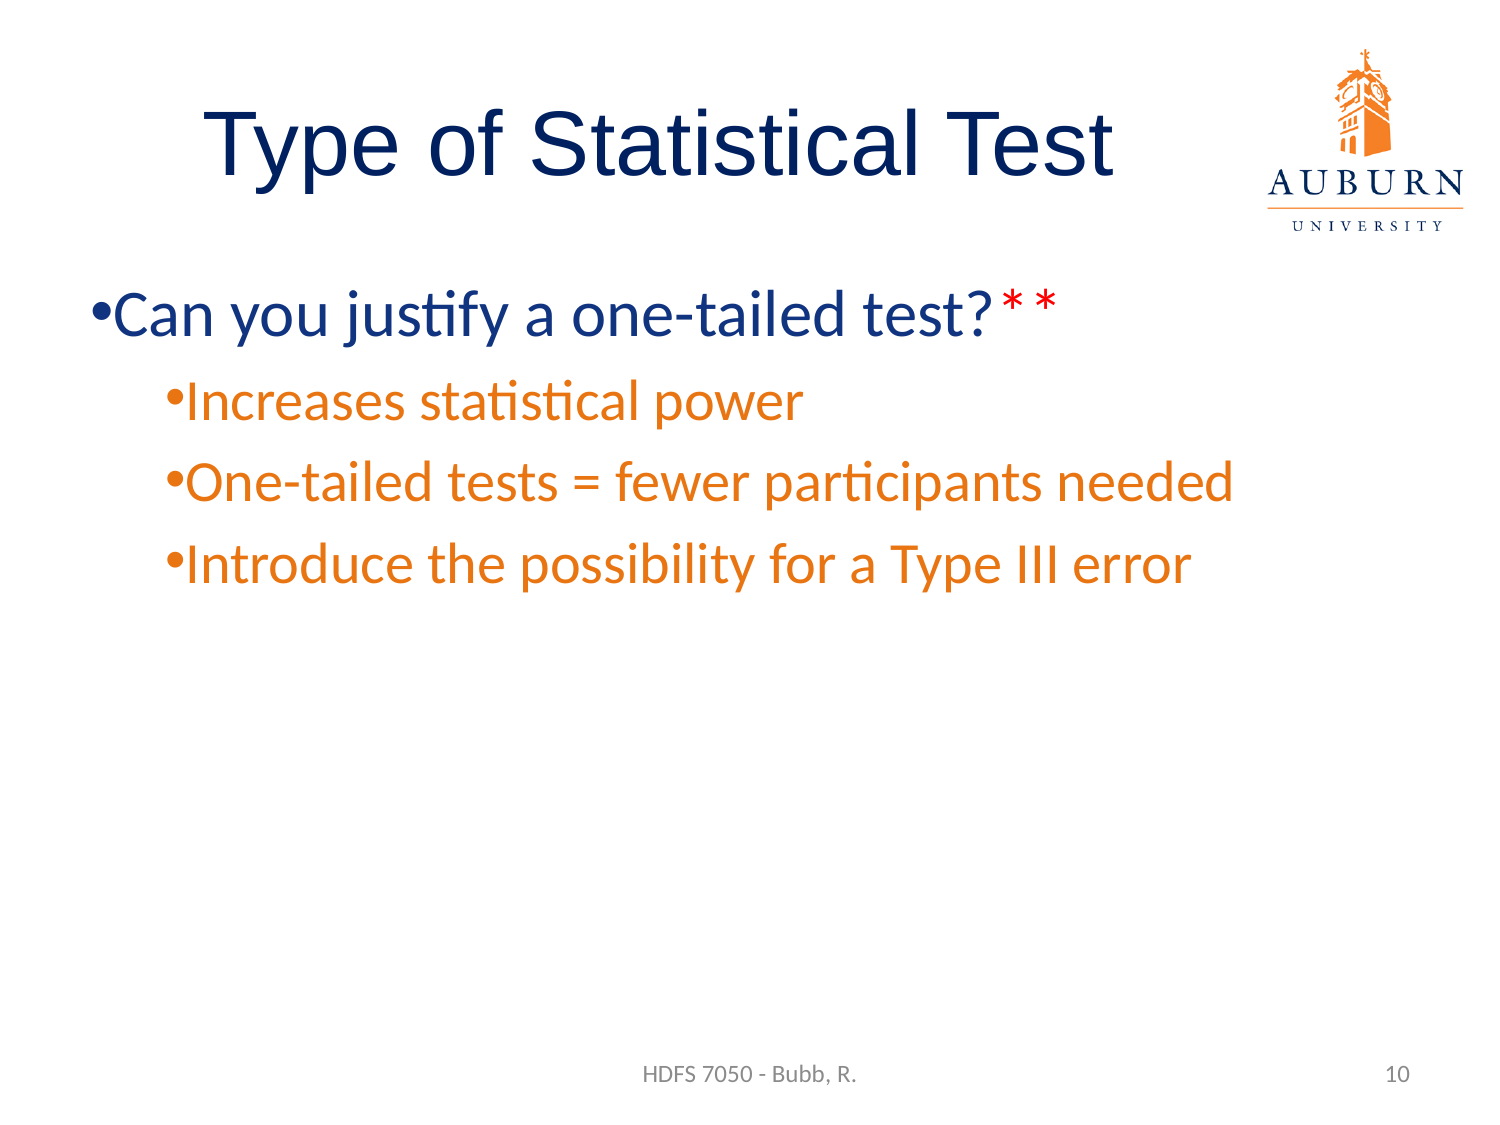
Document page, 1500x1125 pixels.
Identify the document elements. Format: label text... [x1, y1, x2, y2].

slide_number 10 [1074, 1042, 1425, 1103]
title Type of Statistical Test [75, 45, 1243, 233]
list Can you justify a one-tailed test?** Increases statistical power One-tailed tests = fewer participants needed Introduce the possibility for a Type III error [75, 262, 1500, 1063]
footer HDFS 7050 - Bubb, R. [512, 1042, 988, 1103]
picture [1262, 49, 1468, 238]
